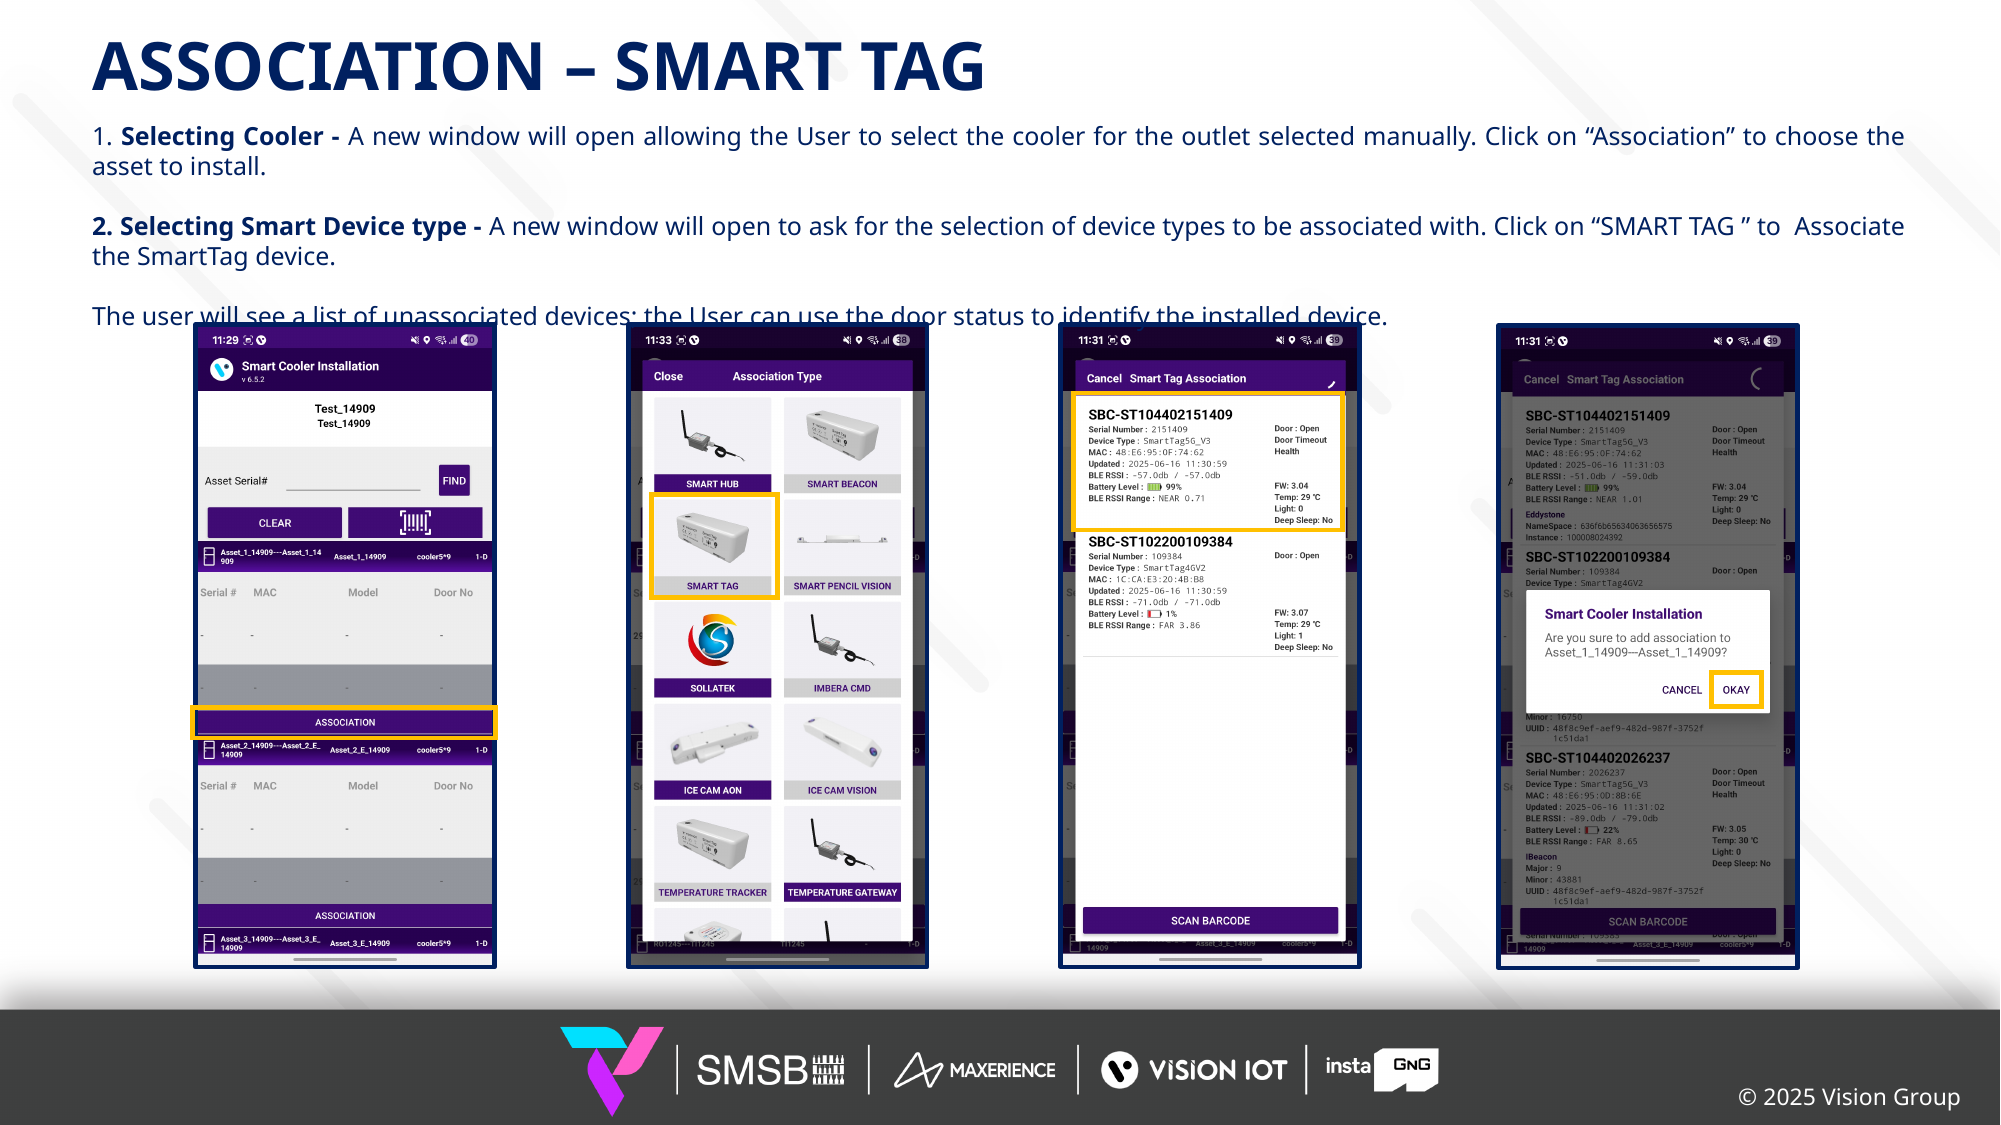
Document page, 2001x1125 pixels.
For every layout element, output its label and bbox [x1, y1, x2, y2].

text_box [1063, 326, 1358, 965]
picture [0, 0, 2000, 1125]
text_box [192, 326, 496, 965]
text_box [630, 326, 925, 965]
text_box [1500, 327, 1796, 966]
